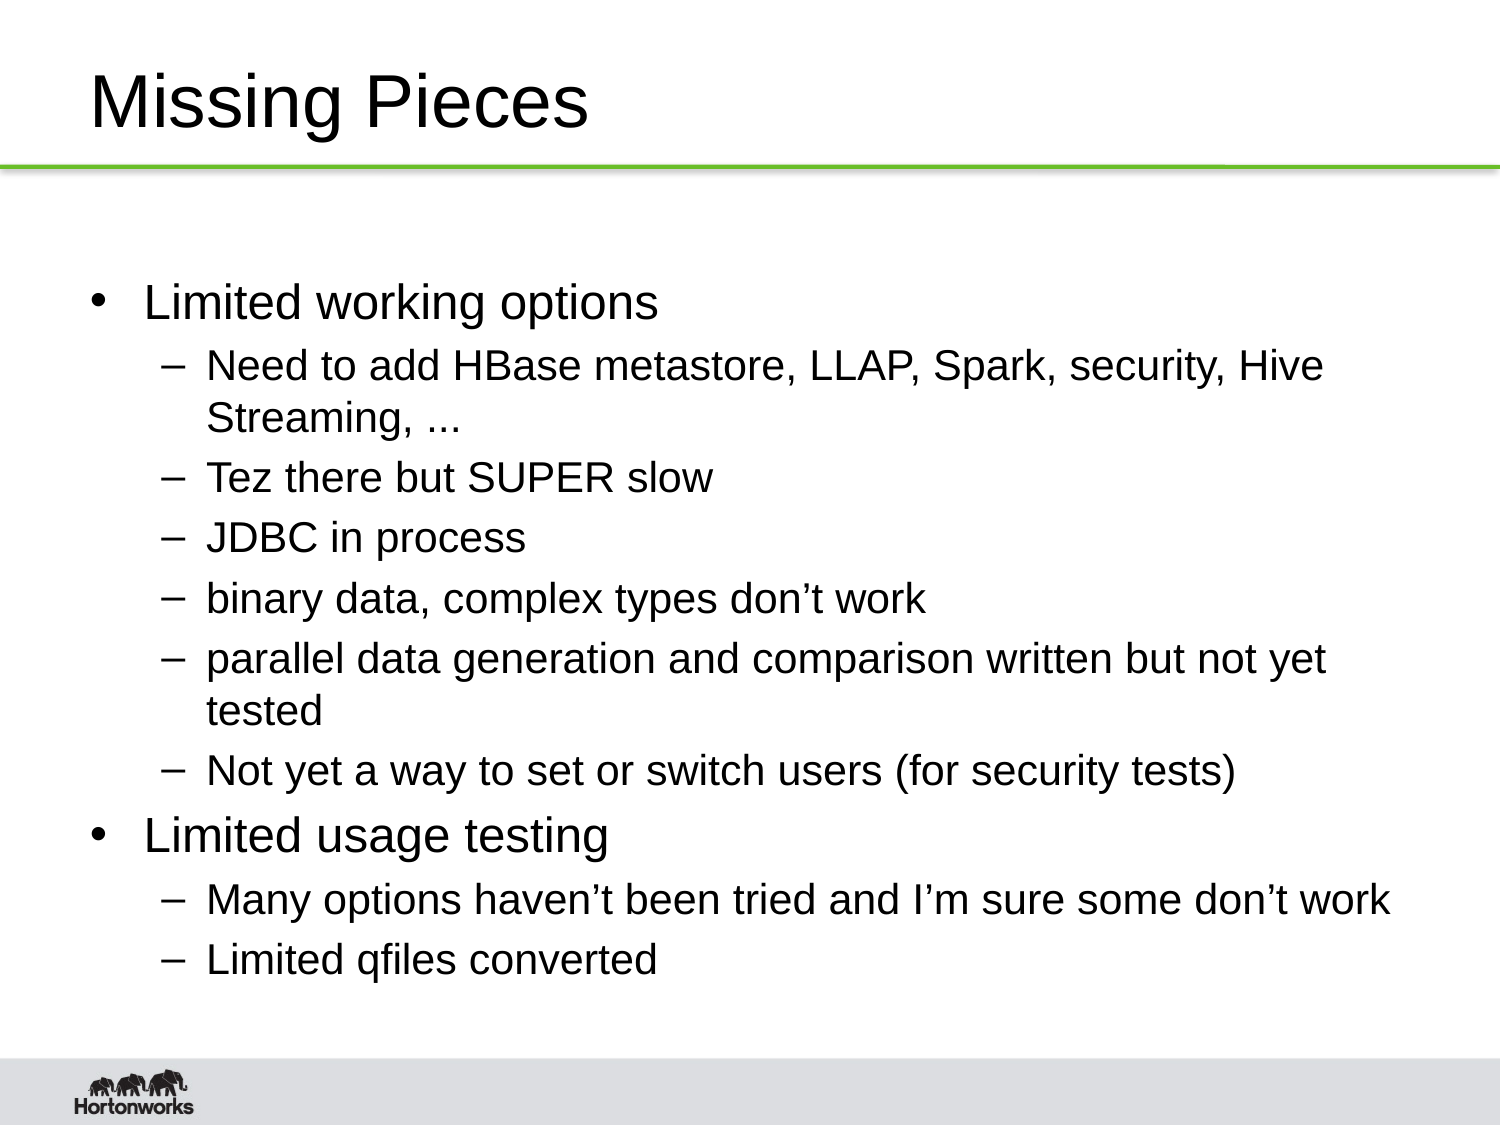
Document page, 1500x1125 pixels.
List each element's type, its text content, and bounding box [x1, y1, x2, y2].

picture [0, 0, 1500, 164]
title Missing Pieces [75, 45, 1425, 233]
picture [0, 169, 1500, 1125]
list Limited working options Need to add HBase metastore, LLAP, Spark, security, Hive Streaming, ... Tez there but SUPER slow JDBC in process binary data, complex types don’t work parallel data generation and comparison written but not yet tested Not yet a way to set or switch users (for security tests) Limited usage testing Many options haven’t been tried and I’m sure some don’t work Limited qfiles converted [75, 262, 1425, 1005]
